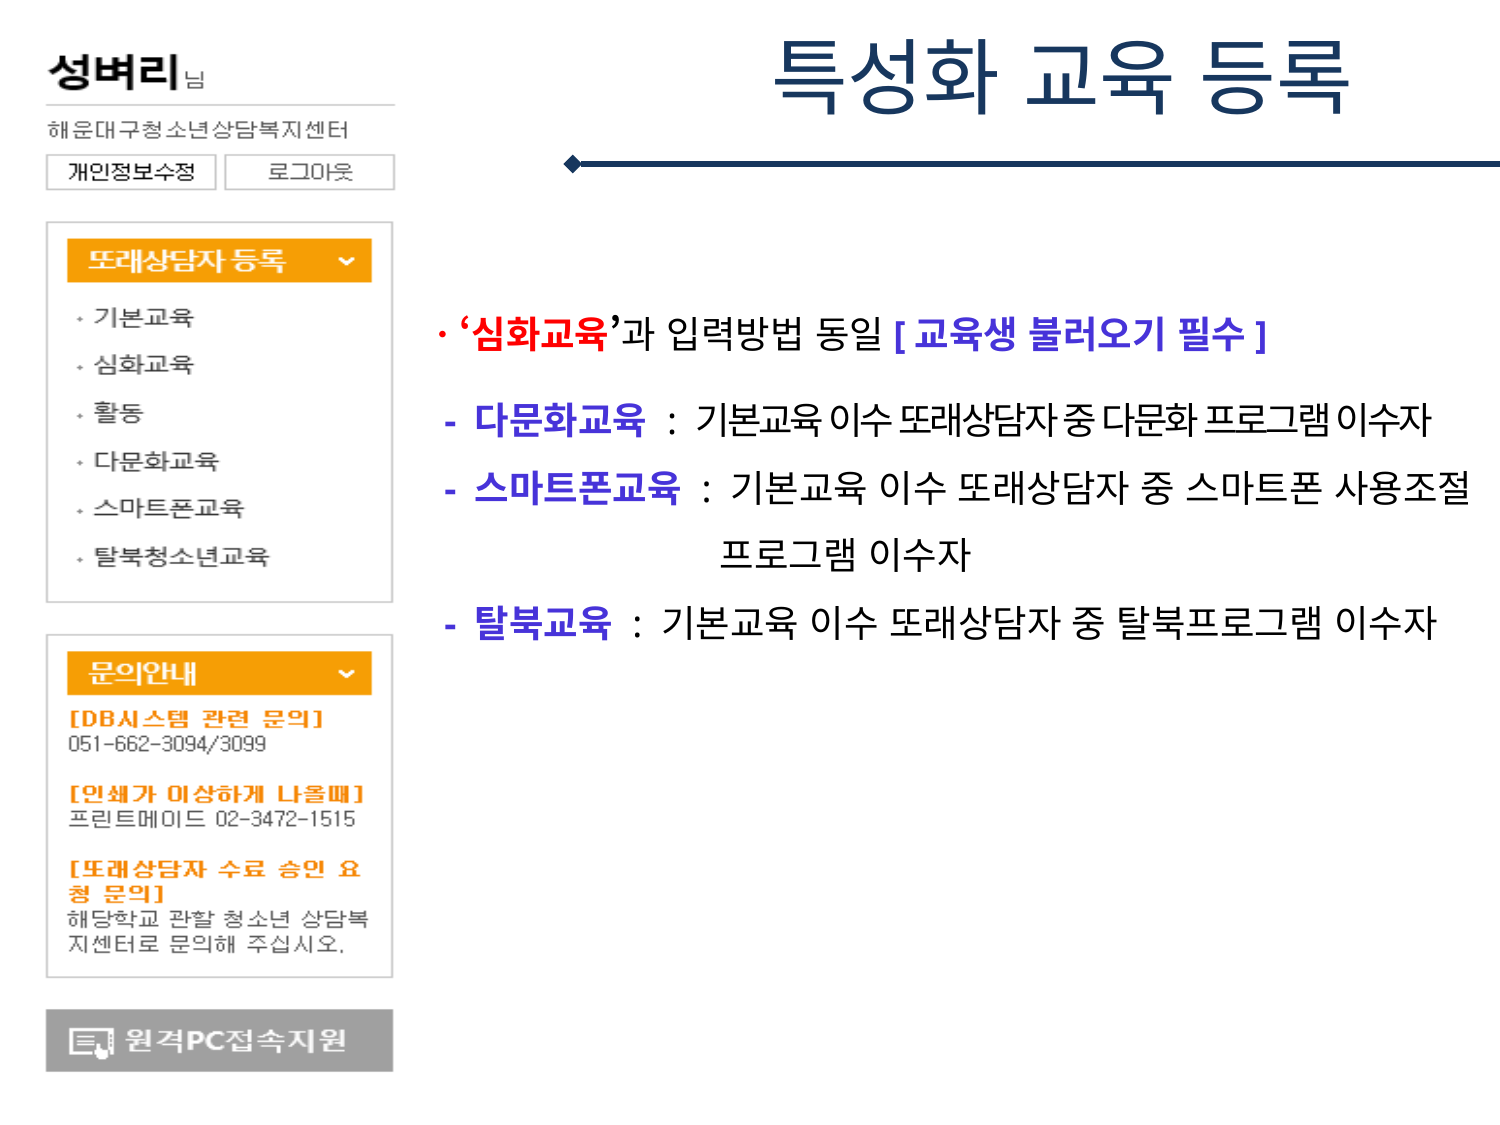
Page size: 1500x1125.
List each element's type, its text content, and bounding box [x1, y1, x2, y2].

text_box ㆍ‘심화교육’과 입력방법 동일[교육생 불러오기 필수] - 다문화교육 : 기본교육 이수 또래상담자 중 다문화 프로그램 이수자 - 스마트폰교육 : 기본교육 이수 또래상담자 중 스마트폰 사용조절 프로그램 이수자 - 탈북교육 : 기본교육 이수 또래상담자 중 탈북프로그램 이수자 [415, 281, 1500, 765]
text_box 특성화 교육 등록 [624, 0, 1500, 152]
picture [29, 30, 411, 1083]
